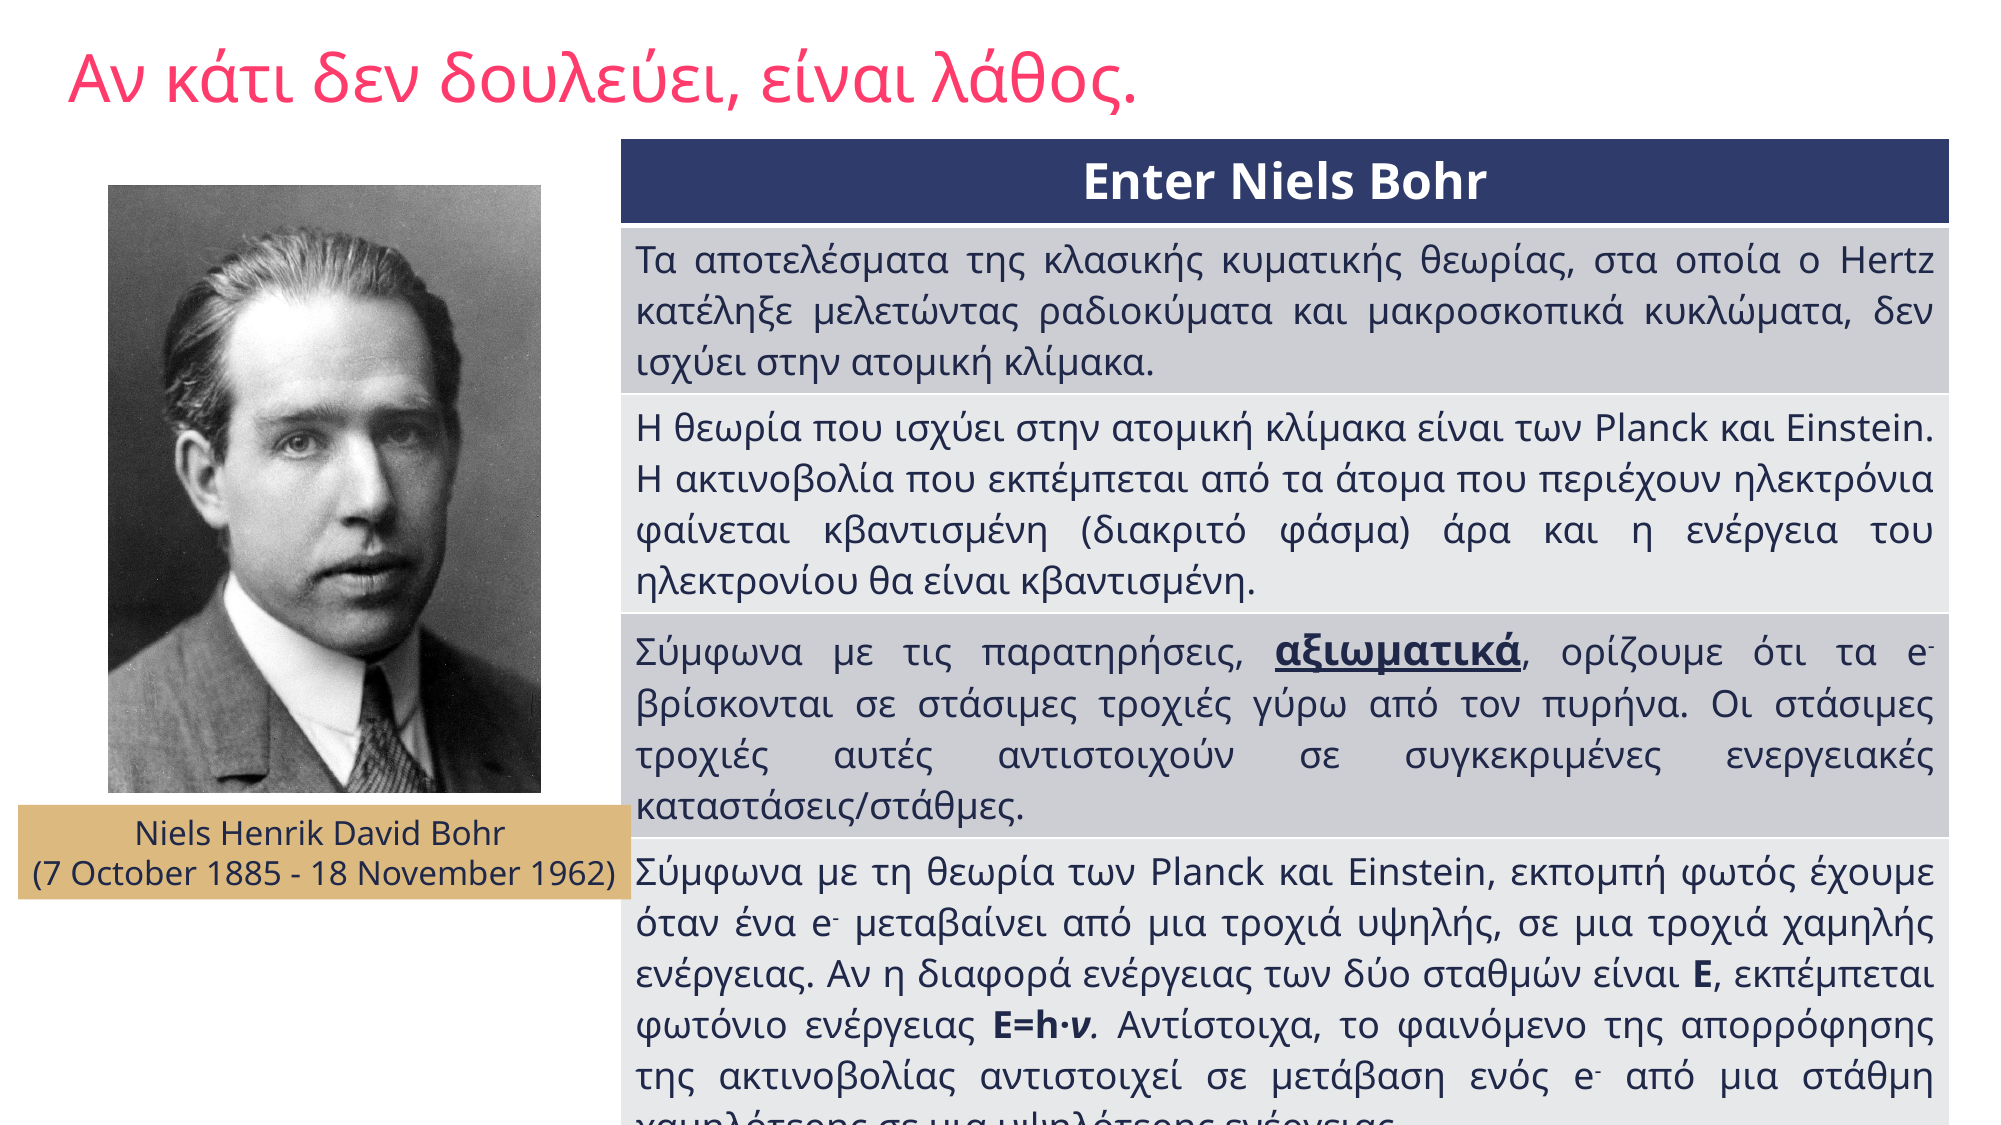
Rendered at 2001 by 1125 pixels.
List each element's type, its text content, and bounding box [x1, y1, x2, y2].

table_header Enter Niels Bohr [621, 139, 1949, 223]
picture [108, 185, 541, 793]
table_cell Σύμφωνα με τη θεωρία των Planck και Einstein, εκπομπή φωτός έχουμε όταν ένα e- μεταβαίνει από μια τροχιά υψηλής, σε μια τροχιά χαμηλής ενέργειας. Αν η διαφορά ενέργειας των δύο σταθμών είναι Ε, εκπέμπεται φωτόνιο ενέργειας Ε=h·ν. Αντίστοιχα, το φαινόμενο της απορρόφησης της ακτινοβολίας αντιστοιχεί σε μετάβαση ενός e- από μια στάθμη χαμηλότερης σε μια υψηλότερης ενέργειας. [621, 839, 1949, 1125]
table_cell Η θεωρία που ισχύει στην ατομική κλίμακα είναι των Planck και Einstein. Η ακτινοβολία που εκπέμπεται από τα άτομα που περιέχουν ηλεκτρόνια φαίνεται κβαντισμένη (διακριτό φάσμα) άρα και η ενέργεια του ηλεκτρονίου θα είναι κβαντισμένη. [621, 395, 1949, 612]
text_box Niels Henrik David Bohr (7 October 1885 - 18 November 1962) [18, 804, 632, 900]
table_cell Τα αποτελέσματα της κλασικής κυματικής θεωρίας, στα οποία ο Hertz κατέληξε μελετώντας ραδιοκύματα και μακροσκοπικά κυκλώματα, δεν ισχύει στην ατομική κλίμακα. [621, 228, 1949, 393]
table_cell Σύμφωνα με τις παρατηρήσεις, αξιωματικά, ορίζουμε ότι τα e- βρίσκονται σε στάσιμες τροχιές γύρω από τον πυρήνα. Οι στάσιμες τροχιές αυτές αντιστοιχούν σε συγκεκριμένες ενεργειακές καταστάσεις/στάθμες. [621, 614, 1949, 837]
title Αν κάτι δεν δουλεύει, είναι λάθος. [53, 24, 1779, 138]
